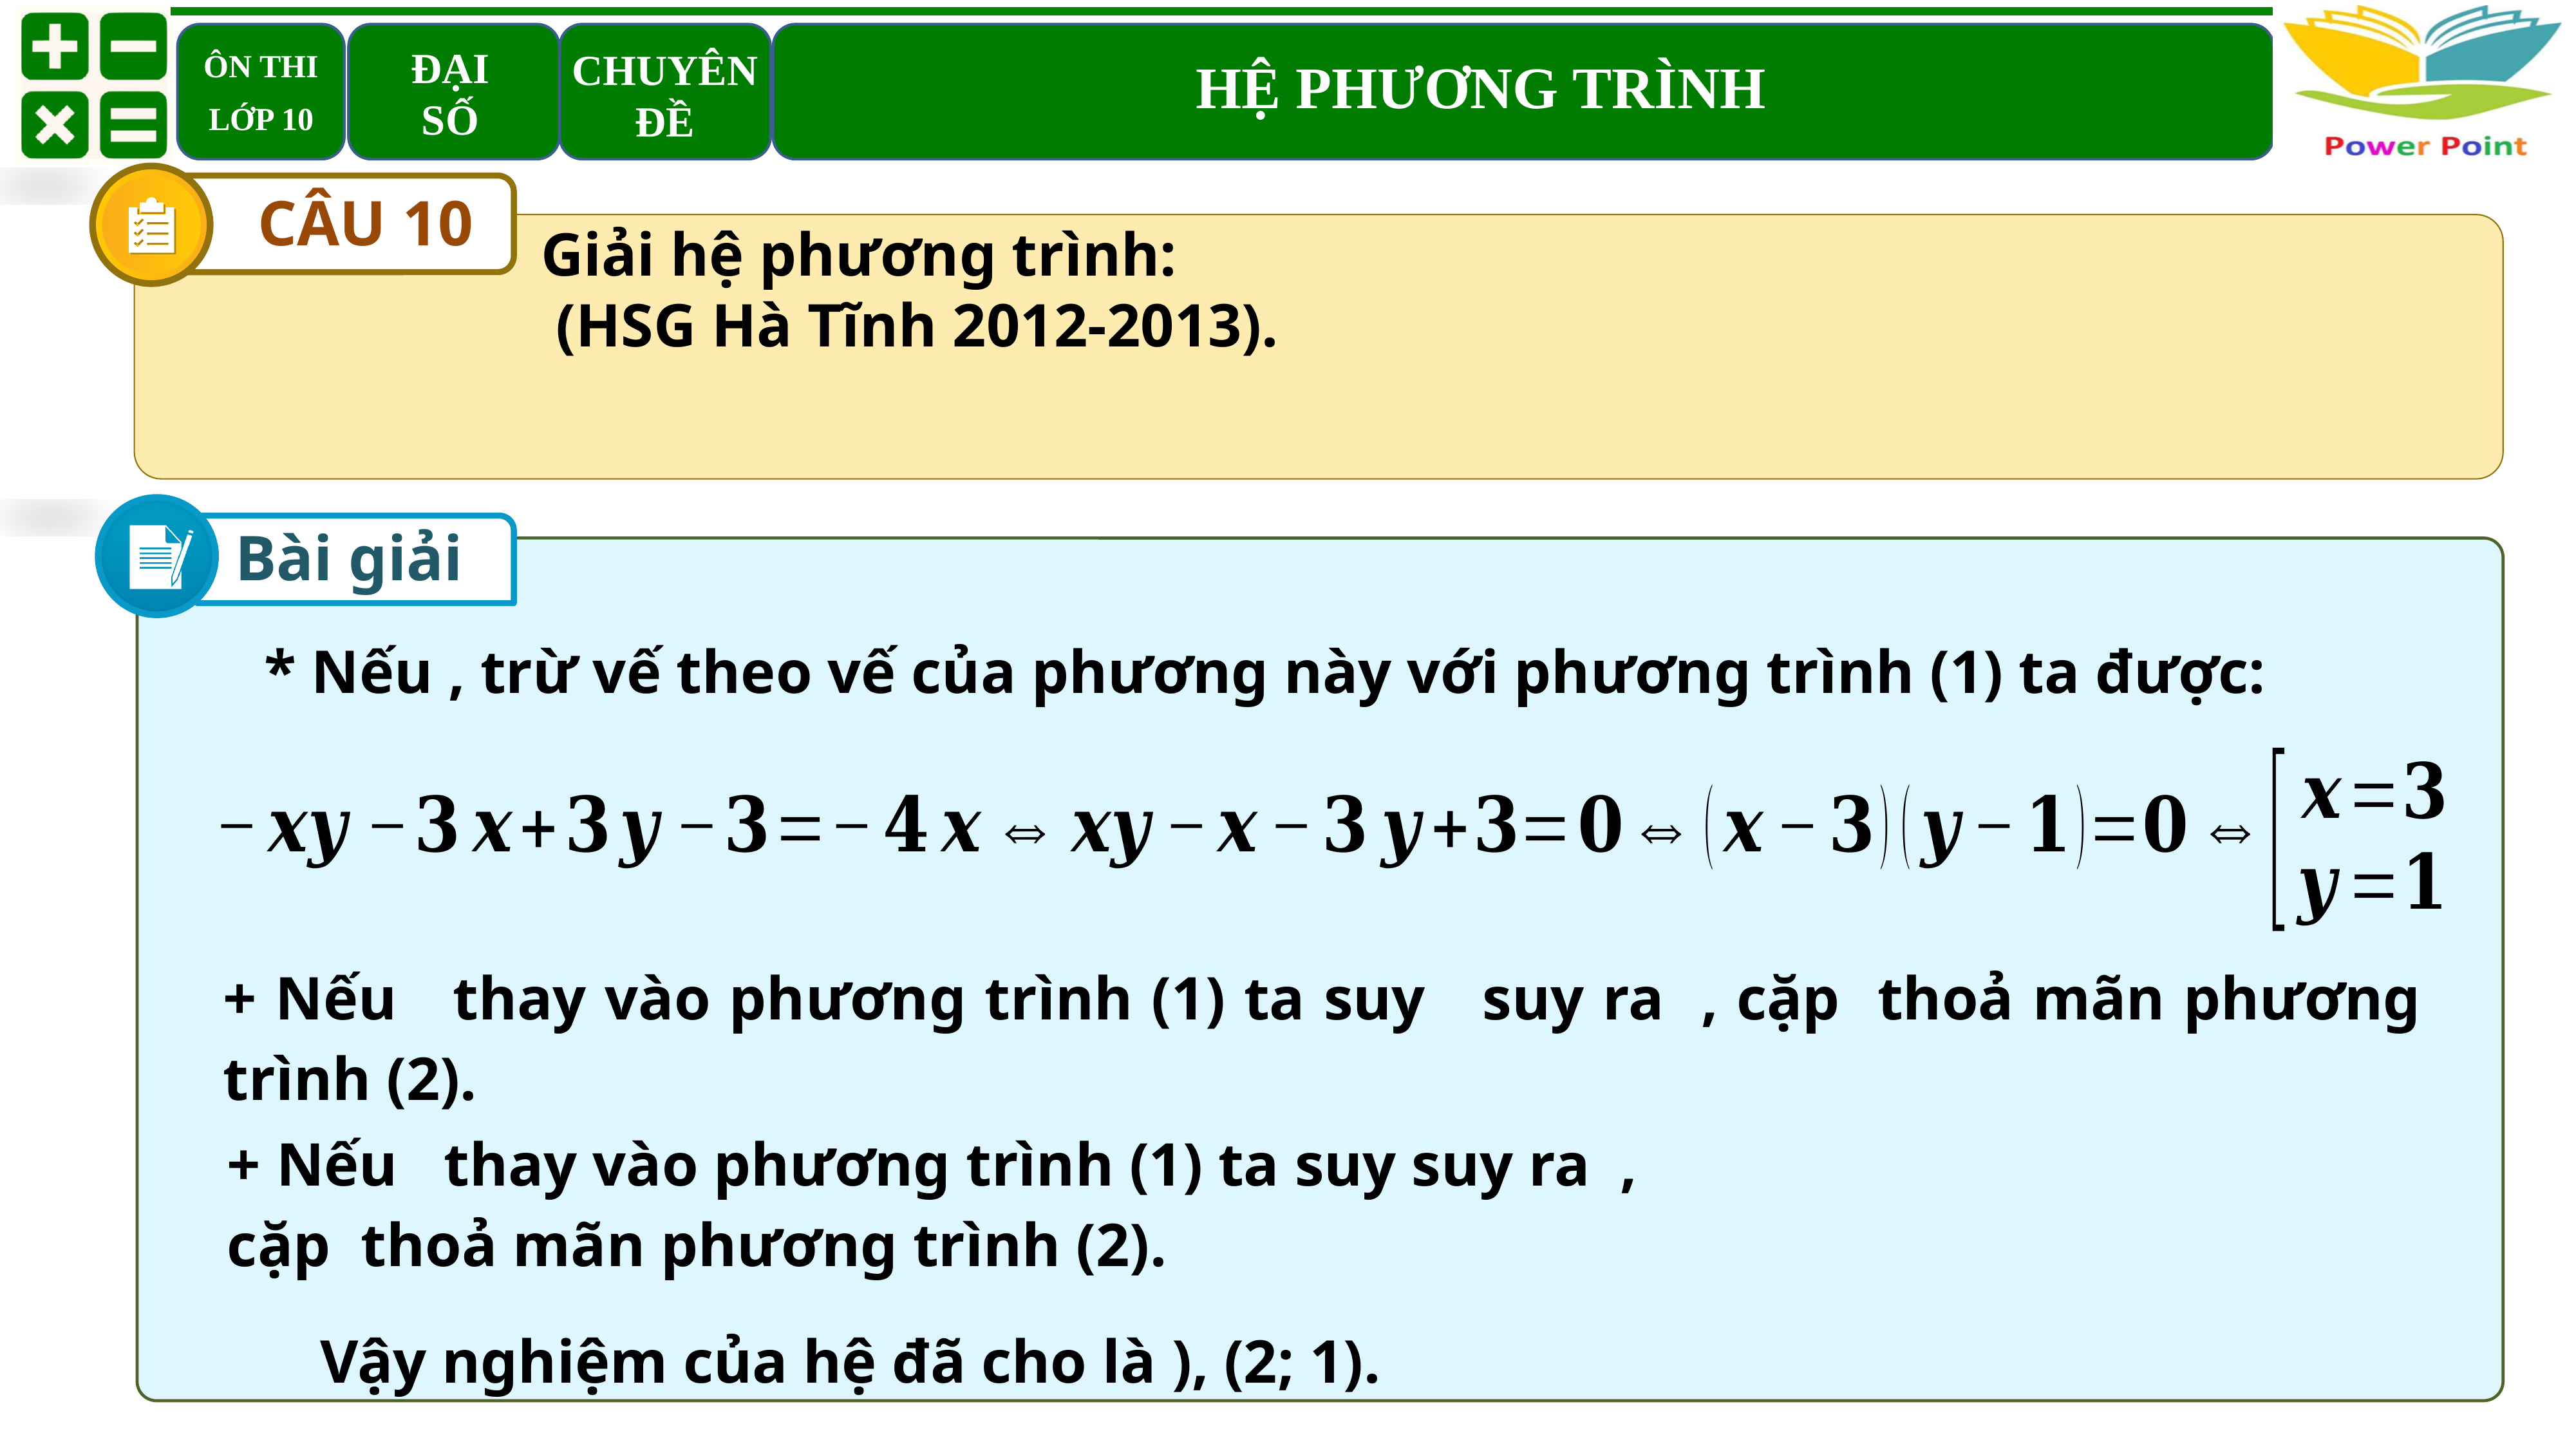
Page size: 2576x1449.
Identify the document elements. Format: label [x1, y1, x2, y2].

picture [2273, 5, 2573, 162]
text_box [98, 497, 2503, 1401]
picture [15, 5, 173, 165]
text_box [92, 166, 2503, 480]
